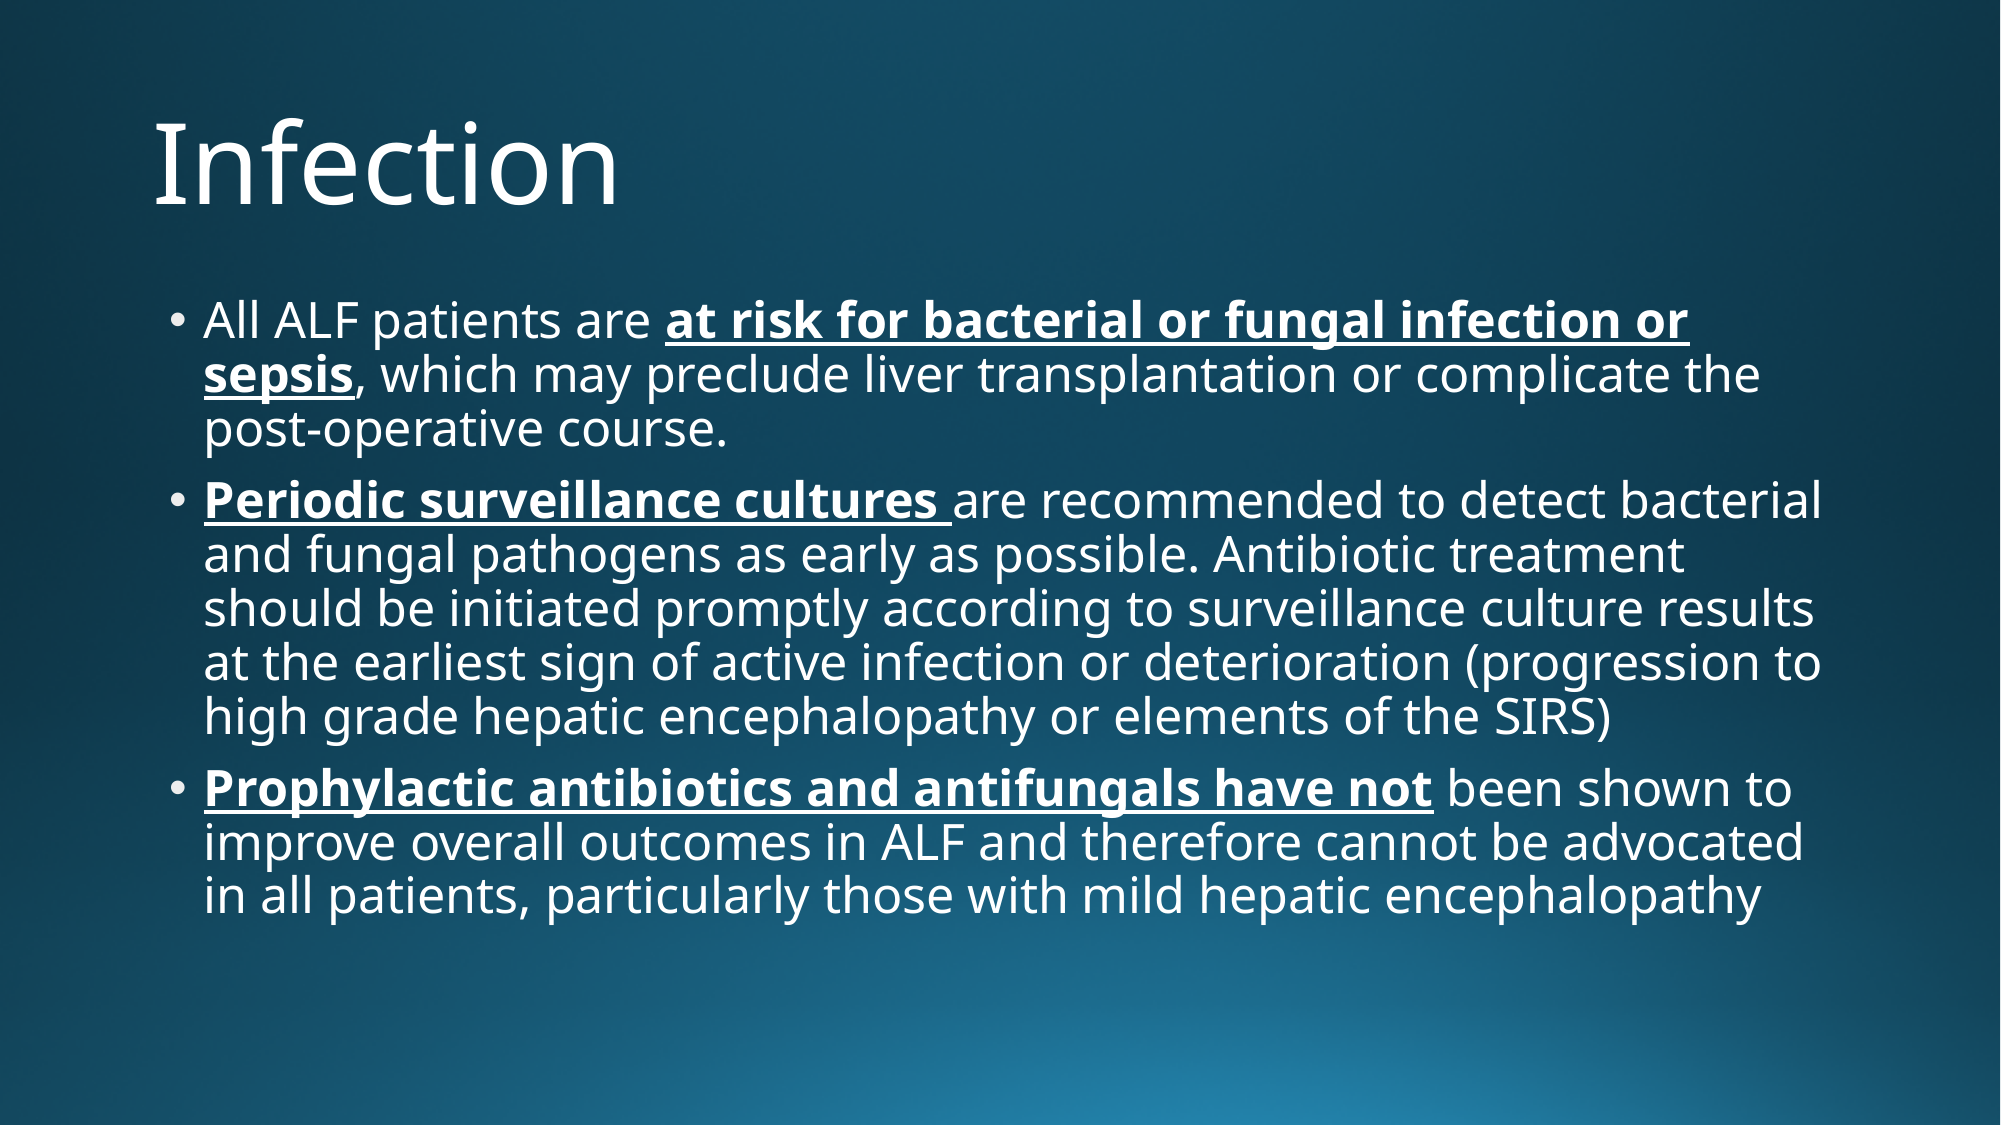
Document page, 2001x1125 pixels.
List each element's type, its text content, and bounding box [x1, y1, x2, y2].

list All ALF patients are at risk for bacterial or fungal infection or sepsis, which may preclude liver transplantation or complicate the post-operative course. Periodic surveillance cultures are recommended to detect bacterial and fungal pathogens as early as possible. Antibiotic treatment should be initiated promptly according to surveillance culture results at the earliest sign of active infection or deterioration (progression to high grade hepatic encephalopathy or elements of the SIRS) Prophylactic antibiotics and antifungals have not been shown to improve overall outcomes in ALF and therefore cannot be advocated in all patients, particularly those with mild hepatic encephalopathy [154, 287, 1863, 1014]
picture [0, 0, 2001, 1125]
title Infection [137, 59, 1863, 278]
